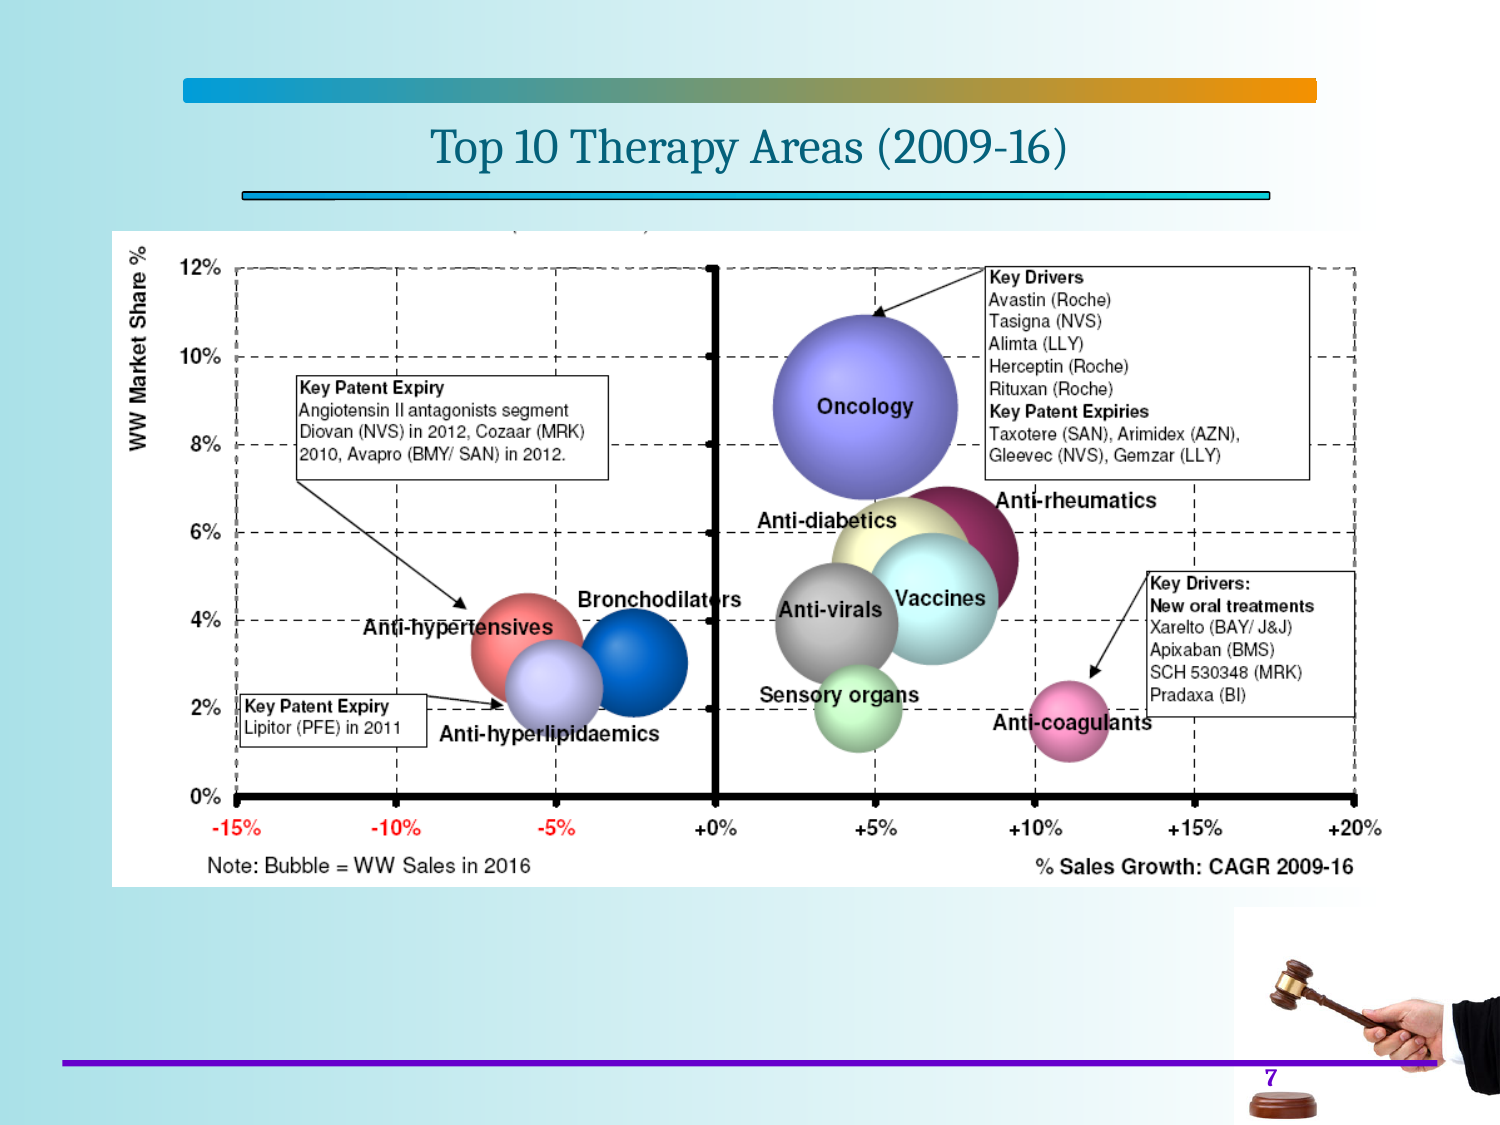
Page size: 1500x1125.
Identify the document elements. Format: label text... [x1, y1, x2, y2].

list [111, 231, 1388, 887]
title Top 10 Therapy Areas (2009-16) [112, 99, 1388, 188]
picture [1234, 907, 1500, 1125]
